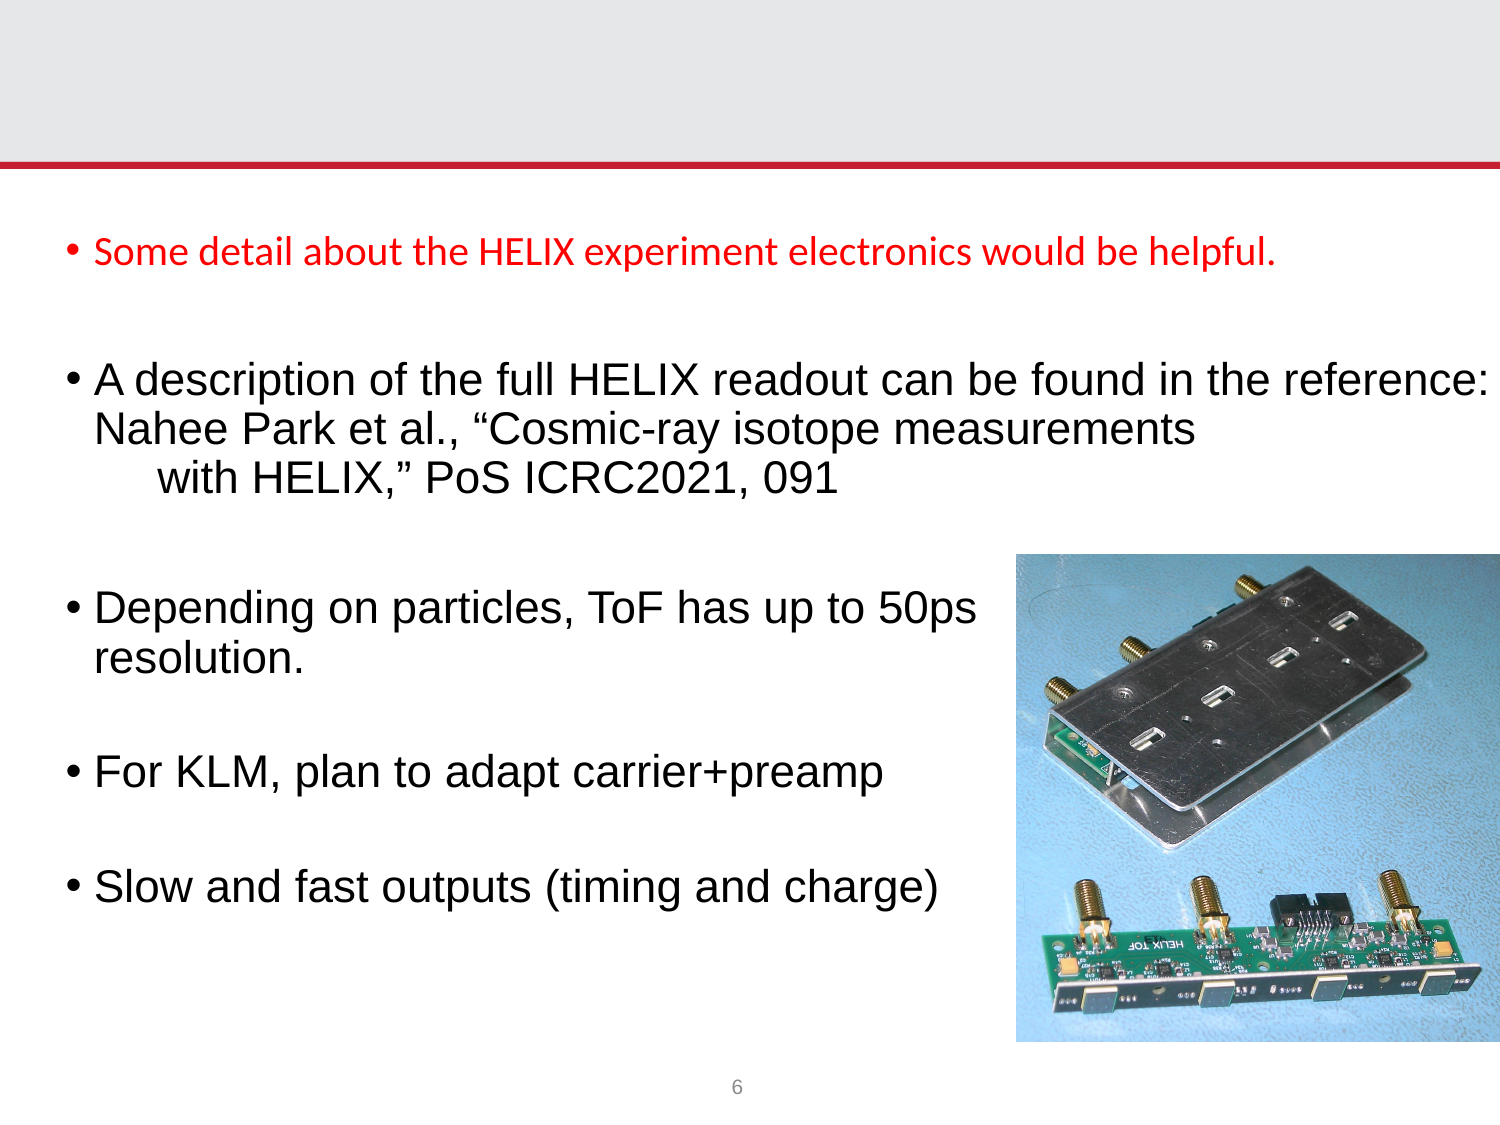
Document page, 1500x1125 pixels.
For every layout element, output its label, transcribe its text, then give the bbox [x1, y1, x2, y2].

picture [1016, 554, 1500, 1042]
list Some detail about the HELIX experiment electronics would be helpful. A description of the full HELIX readout can be found in the reference: Nahee Park et al., “Cosmic-ray isotope measurements with HELIX,” PoS ICRC2021, 091 Depending on particles, ToF has up to 50ps resolution. For KLM, plan to adapt carrier+preamp Slow and fast outputs (timing and charge) [50, 222, 1500, 1042]
slide_number 6 [693, 1060, 782, 1111]
